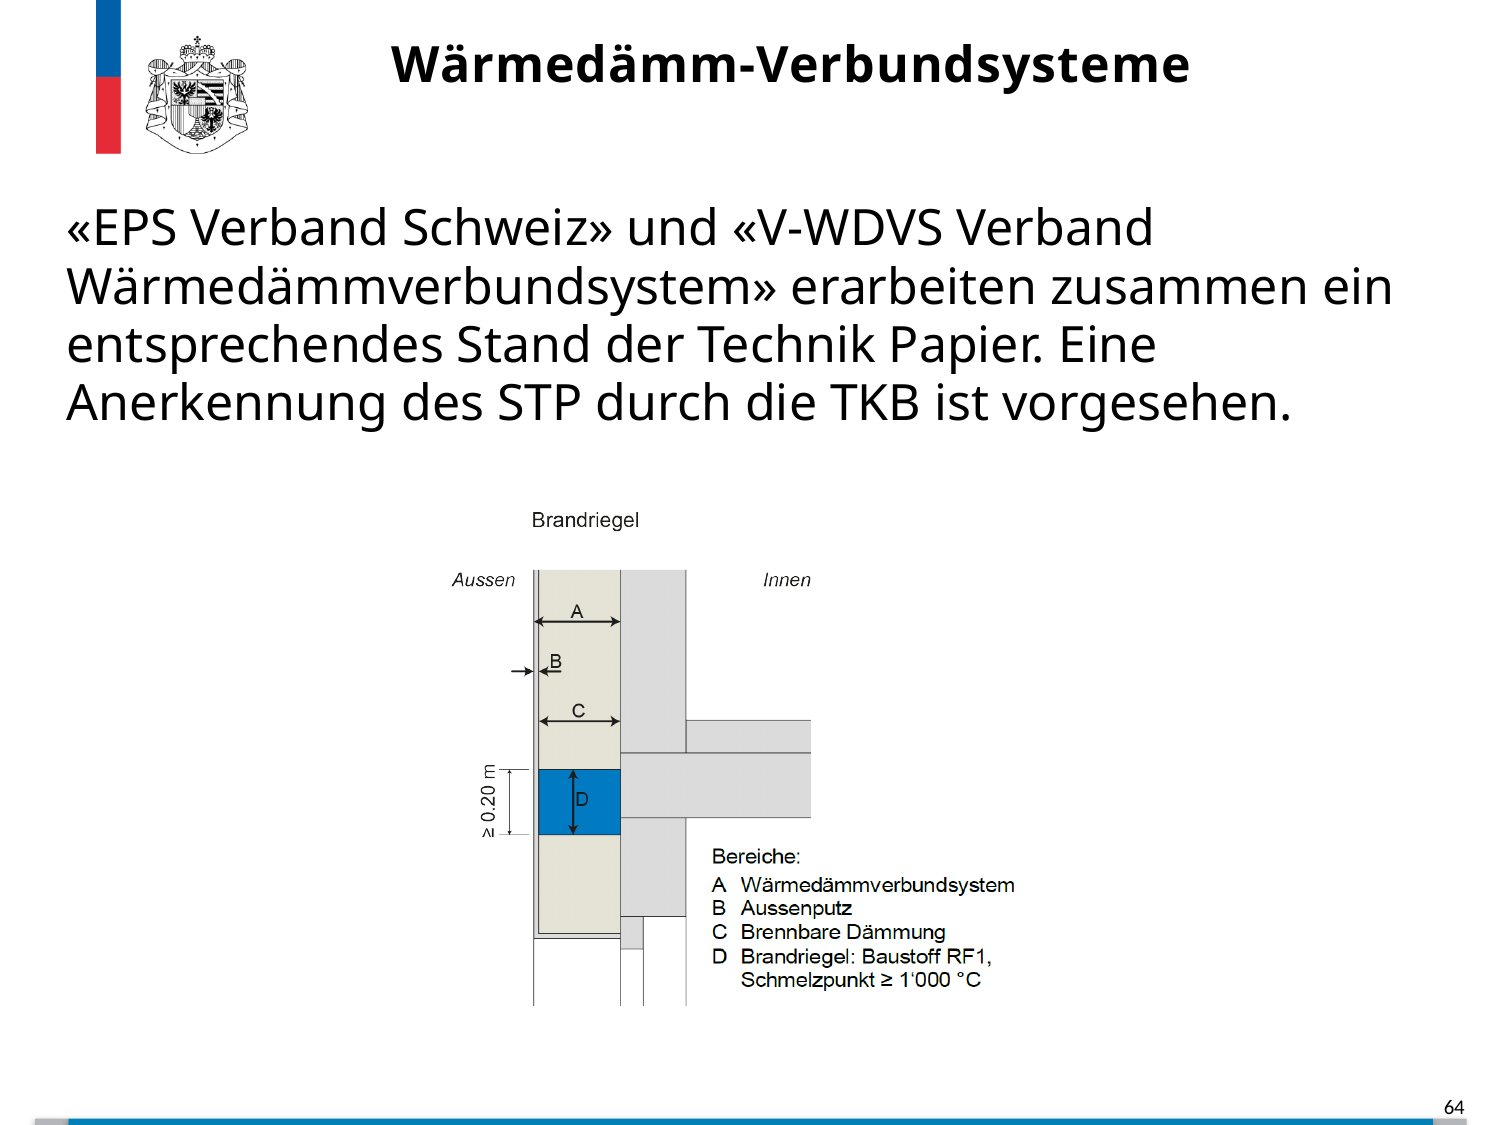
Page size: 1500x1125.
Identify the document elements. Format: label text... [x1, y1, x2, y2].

subtitle Wärmedämm-Verbundsysteme [391, 32, 1432, 124]
picture [96, 0, 248, 154]
picture [444, 509, 1019, 1006]
list «EPS Verband Schweiz» und «V-WDVS Verband Wärmedämmverbundsystem» erarbeiten zusammen ein entsprechendes Stand der Technik Papier. Eine Anerkennung des STP durch die TKB ist vorgesehen. [66, 197, 1432, 935]
slide_number 64 [1129, 1075, 1480, 1125]
